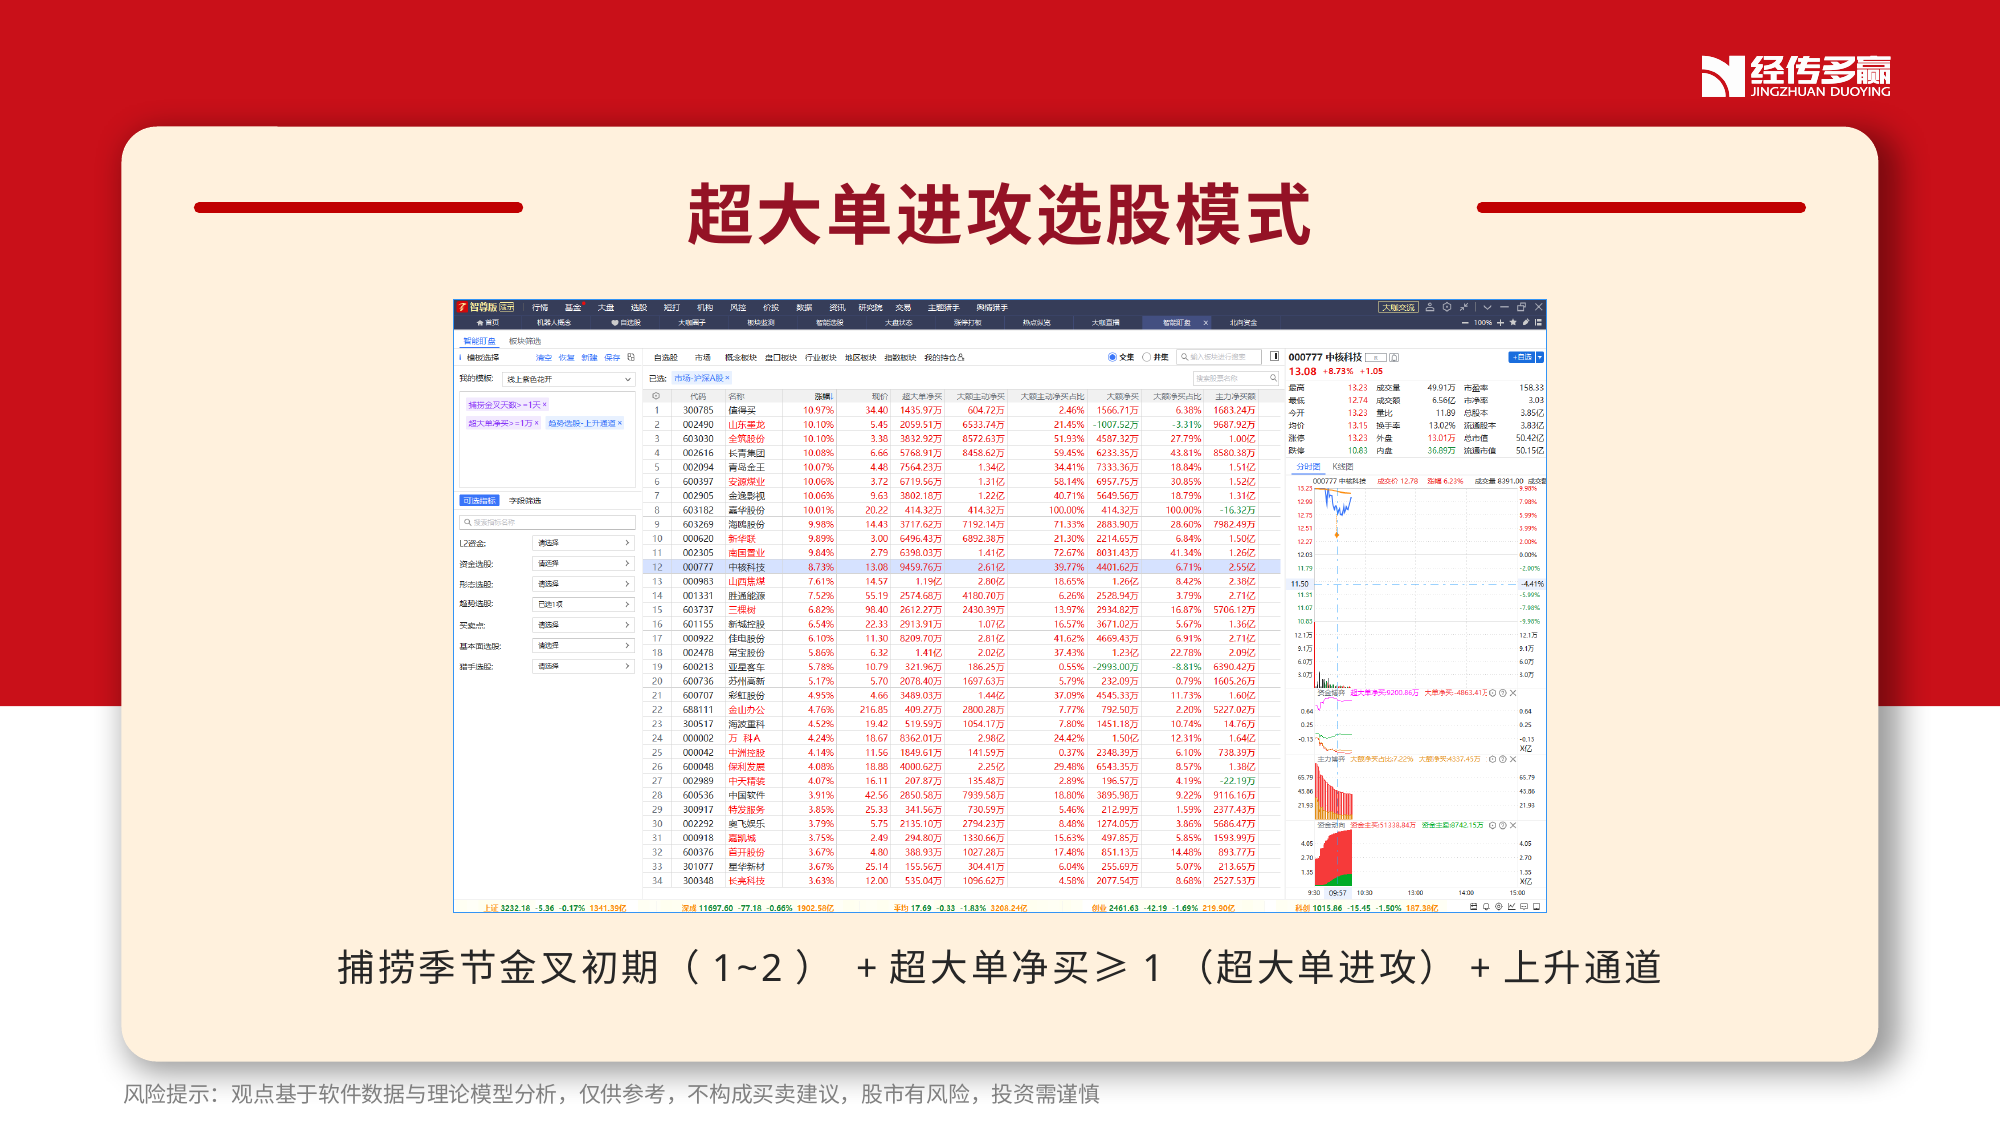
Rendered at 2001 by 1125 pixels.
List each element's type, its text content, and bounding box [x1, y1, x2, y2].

picture [1700, 54, 1892, 98]
picture [453, 299, 1547, 913]
list 超大单进攻选股模式 [540, 150, 1460, 259]
list 捕捞季节金叉初期（1~2） +超大单净买≥1（超大单进攻）+上升通道 [237, 923, 1763, 1013]
